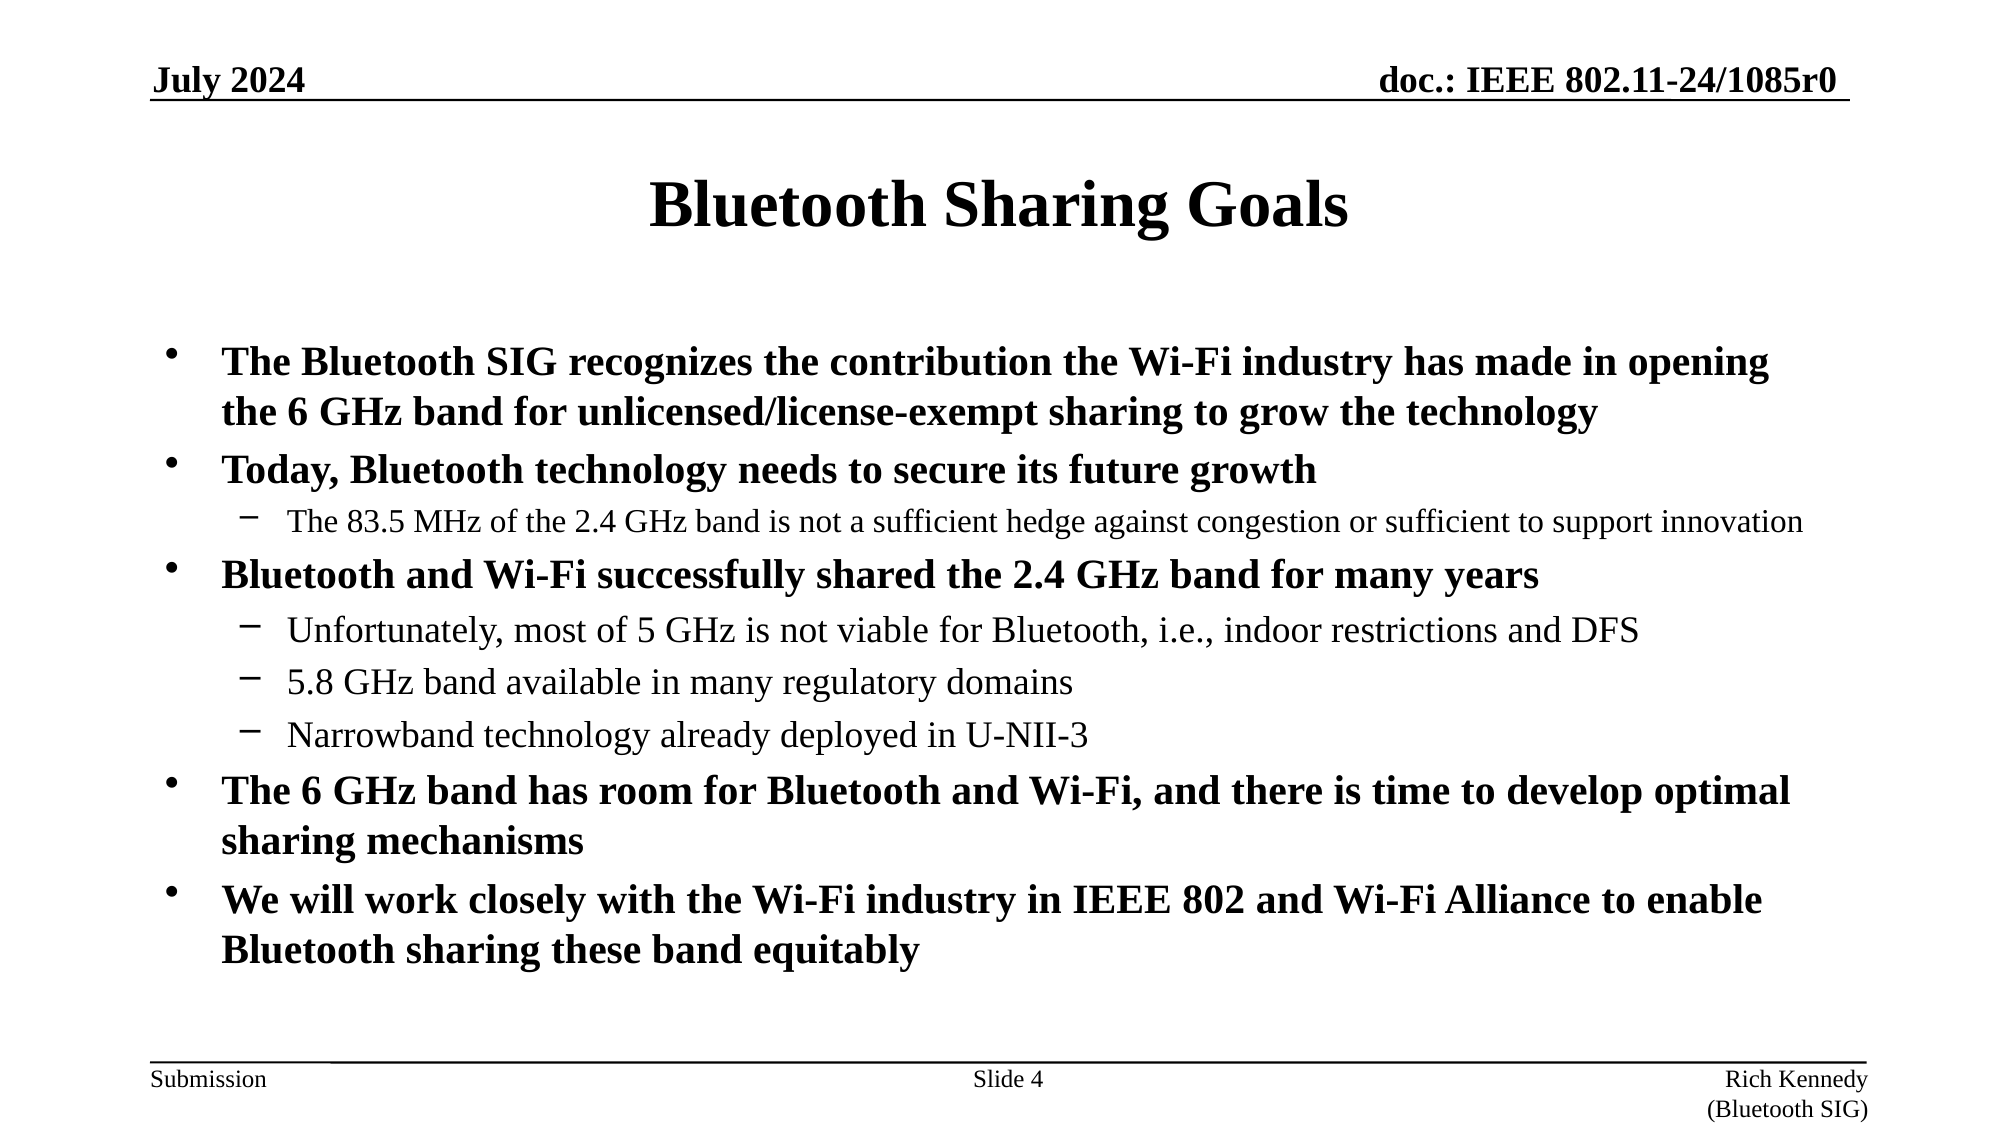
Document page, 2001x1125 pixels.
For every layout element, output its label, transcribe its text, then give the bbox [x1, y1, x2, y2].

slide_number Slide 4 [964, 1061, 1053, 1093]
list The Bluetooth SIG recognizes the contribution the Wi-Fi industry has made in opening the 6 GHz band for unlicensed/license-exempt sharing to grow the technology Today, Bluetooth technology needs to secure its future growth The 83.5 MHz of the 2.4 GHz band is not a sufficient hedge against congestion or sufficient to support innovation Bluetooth and Wi-Fi successfully shared the 2.4 GHz band for many years Unfortunately, most of 5 GHz is not viable for Bluetooth, i.e., indoor restrictions and DFS 5.8 GHz band available in many regulatory domains Narrowband technology already deployed in U-NII-3 The 6 GHz band has room for Bluetooth and Wi-Fi, and there is time to develop optimal sharing mechanisms We will work closely with the Wi-Fi industry in IEEE 802 and Wi-Fi Alliance to enable Bluetooth sharing these band equitably [149, 326, 1850, 1024]
title Bluetooth Sharing Goals [150, 112, 1850, 288]
footer Rich Kennedy (Bluetooth SIG) [1621, 1061, 1870, 1093]
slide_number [152, 54, 412, 101]
